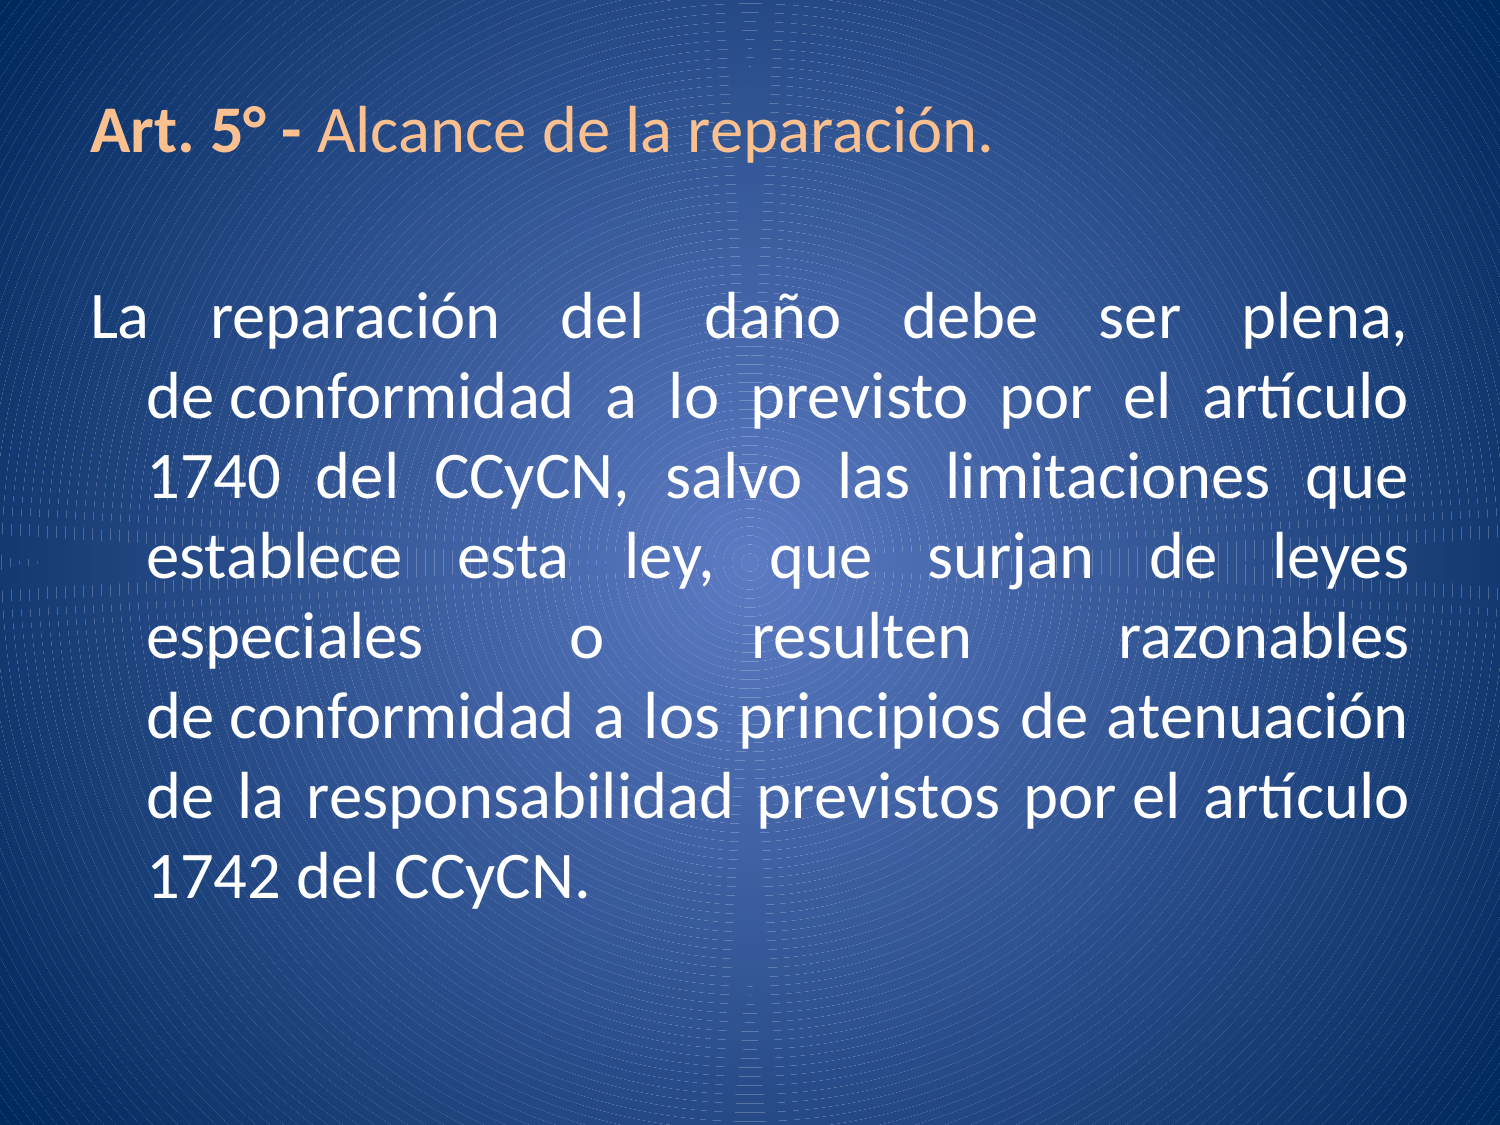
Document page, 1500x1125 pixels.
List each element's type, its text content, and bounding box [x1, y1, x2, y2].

list Art. 5° - Alcance de la reparación. La reparación del daño debe ser plena, de conformidad a lo previsto por el artículo 1740 del CCyCN, salvo las limitaciones que establece esta ley, que surjan de leyes especiales o resulten razonables de conformidad a los principios de atenuación de la responsabilidad previstos por el artículo 1742 del CCyCN. [75, 78, 1425, 1071]
